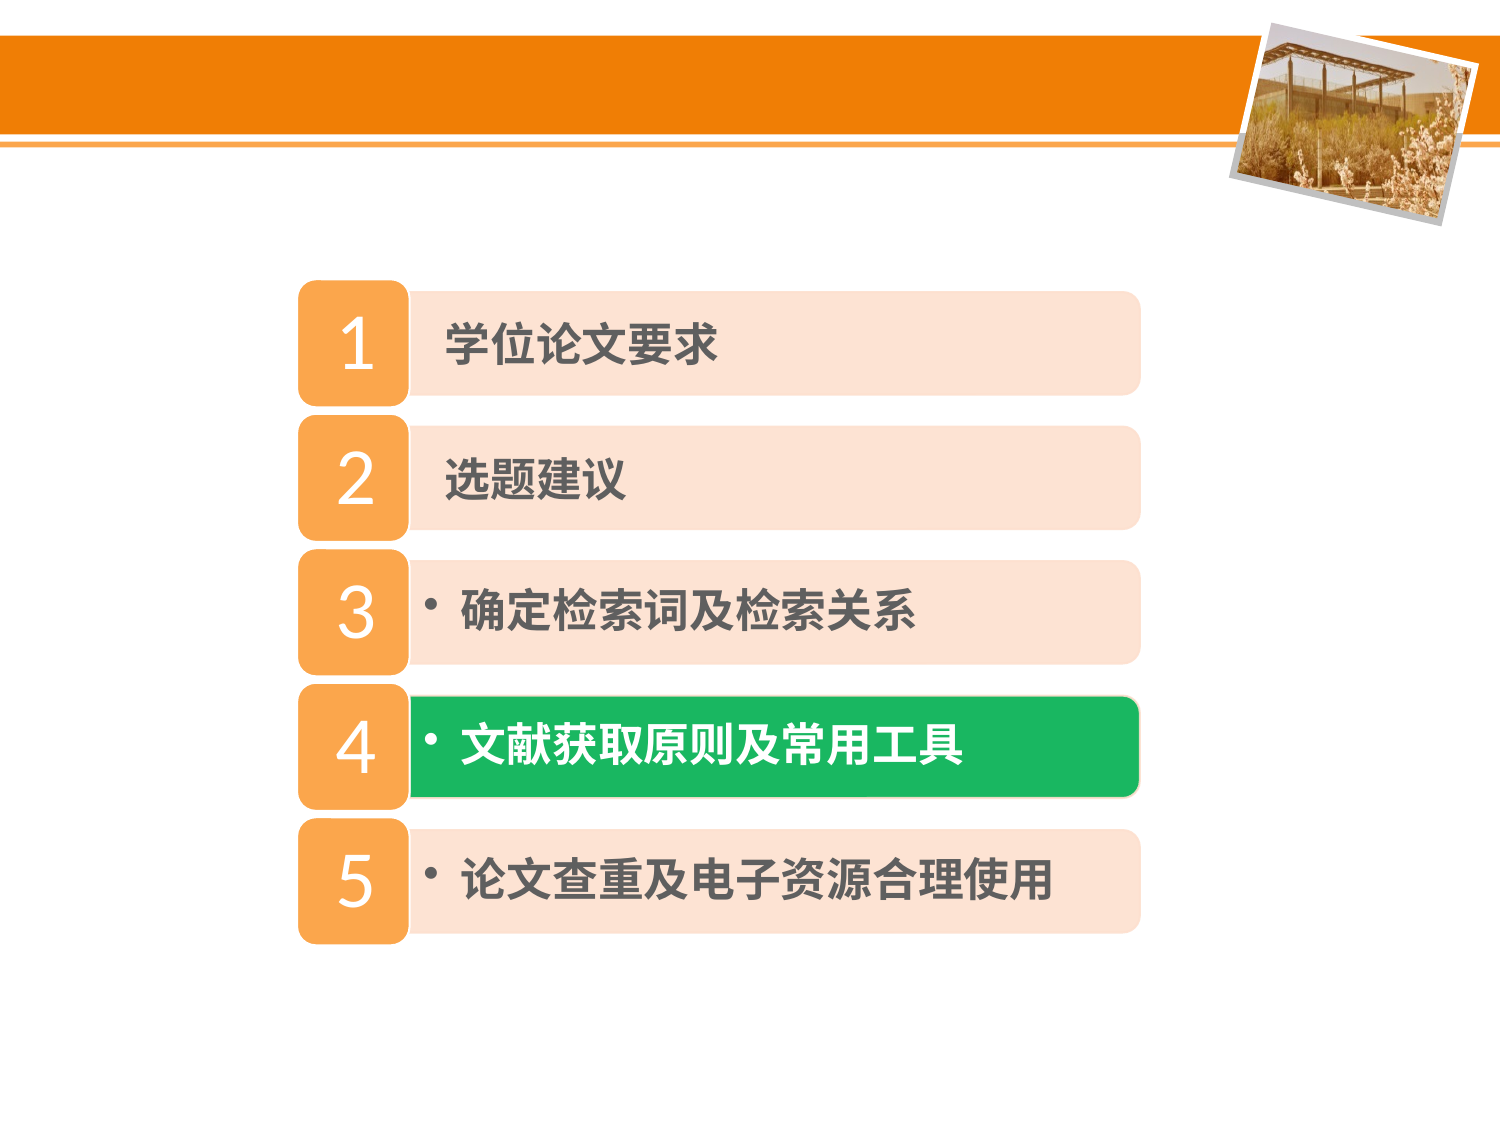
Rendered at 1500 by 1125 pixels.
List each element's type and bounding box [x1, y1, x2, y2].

picture [1237, 22, 1472, 219]
text_box [218, 278, 1219, 946]
